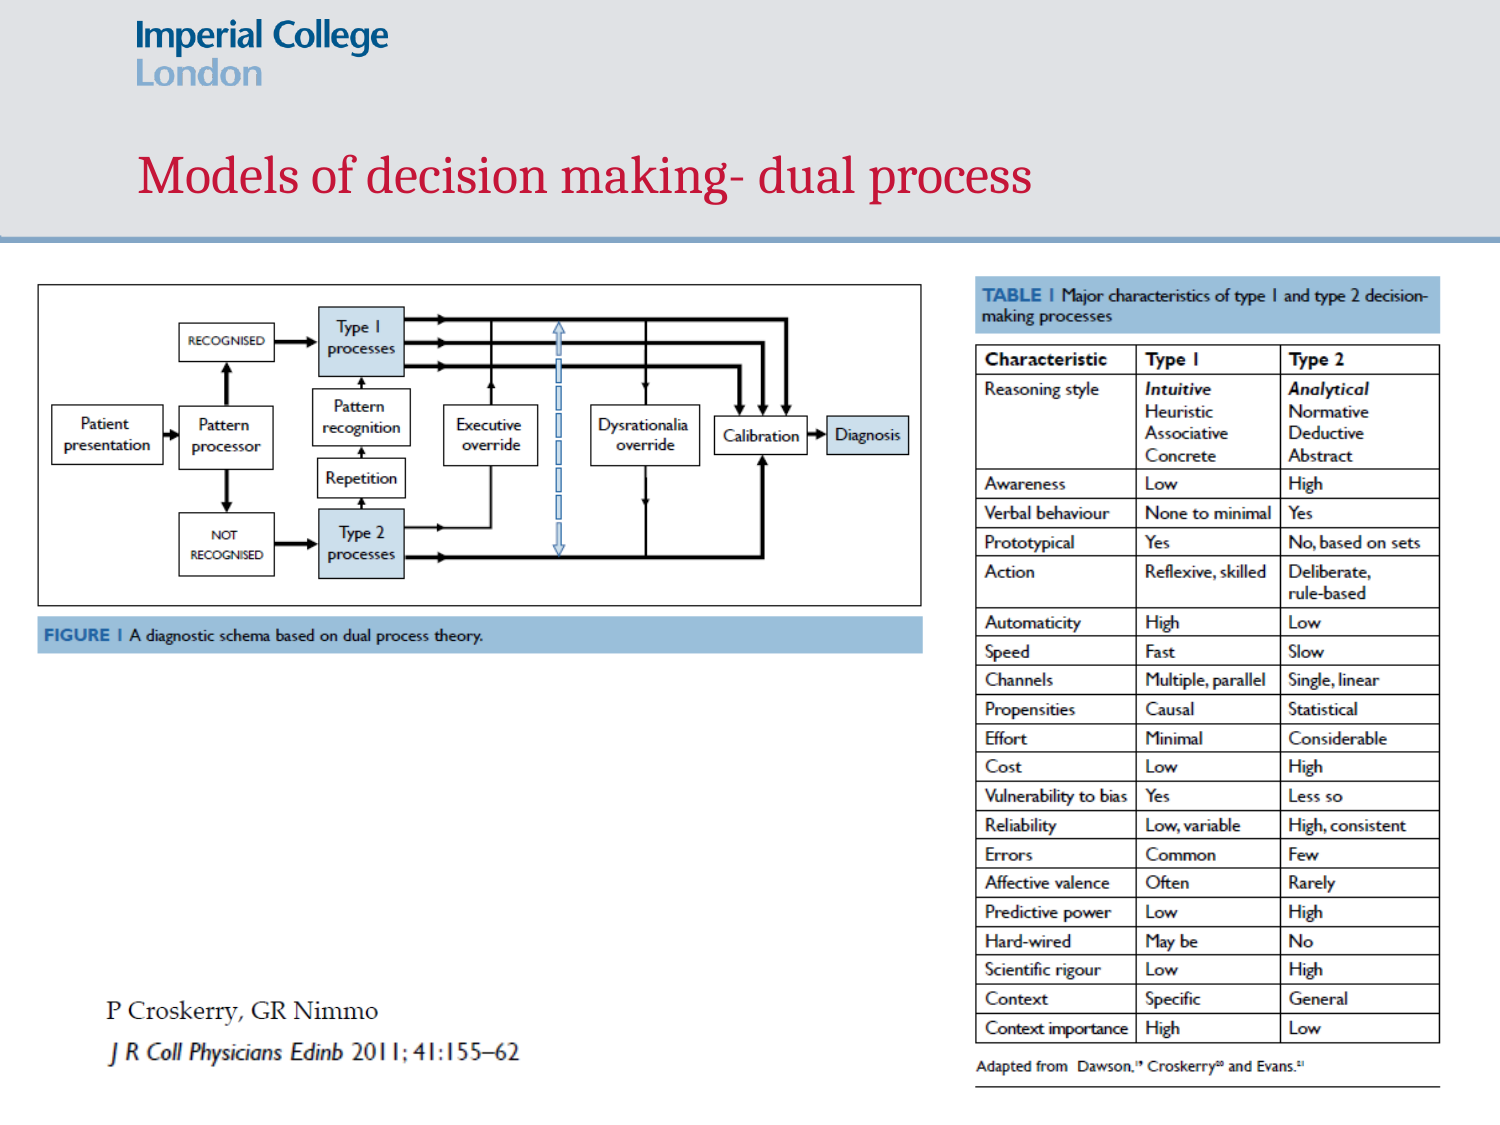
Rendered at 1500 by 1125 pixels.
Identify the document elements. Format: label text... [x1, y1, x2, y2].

picture [64, 984, 536, 1070]
picture [0, 0, 1500, 243]
picture [950, 266, 1459, 1097]
title Models of decision making- dual process [137, 99, 1376, 205]
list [29, 278, 940, 661]
